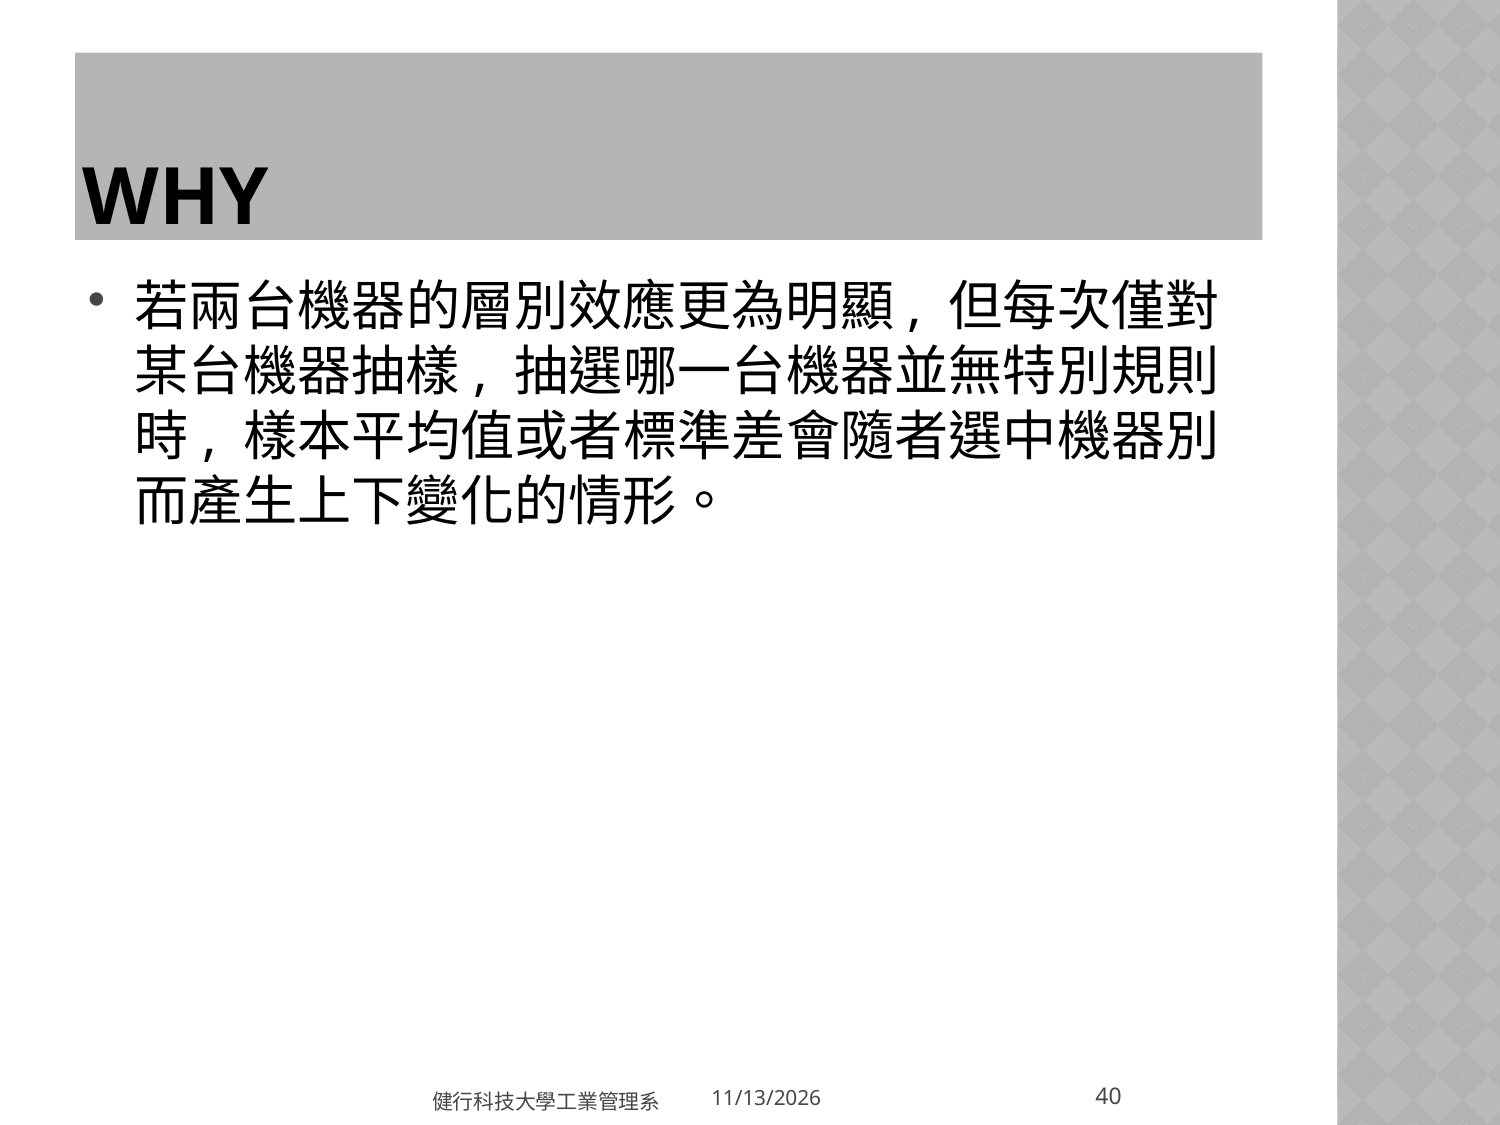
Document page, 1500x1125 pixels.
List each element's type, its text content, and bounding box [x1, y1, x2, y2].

slide_number 40 [1025, 1075, 1122, 1113]
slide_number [696, 1075, 1025, 1113]
list 若兩台機器的層別效應更為明顯, 但每次僅對某台機器抽樣, 抽選哪一台機器並無特別規則時, 樣本平均值或者標準差會隨者選中機器別而產生上下變化的情形。 [75, 264, 1263, 1059]
footer 健行科技大學工業管理系 [75, 1075, 675, 1114]
title Why [75, 52, 1263, 240]
